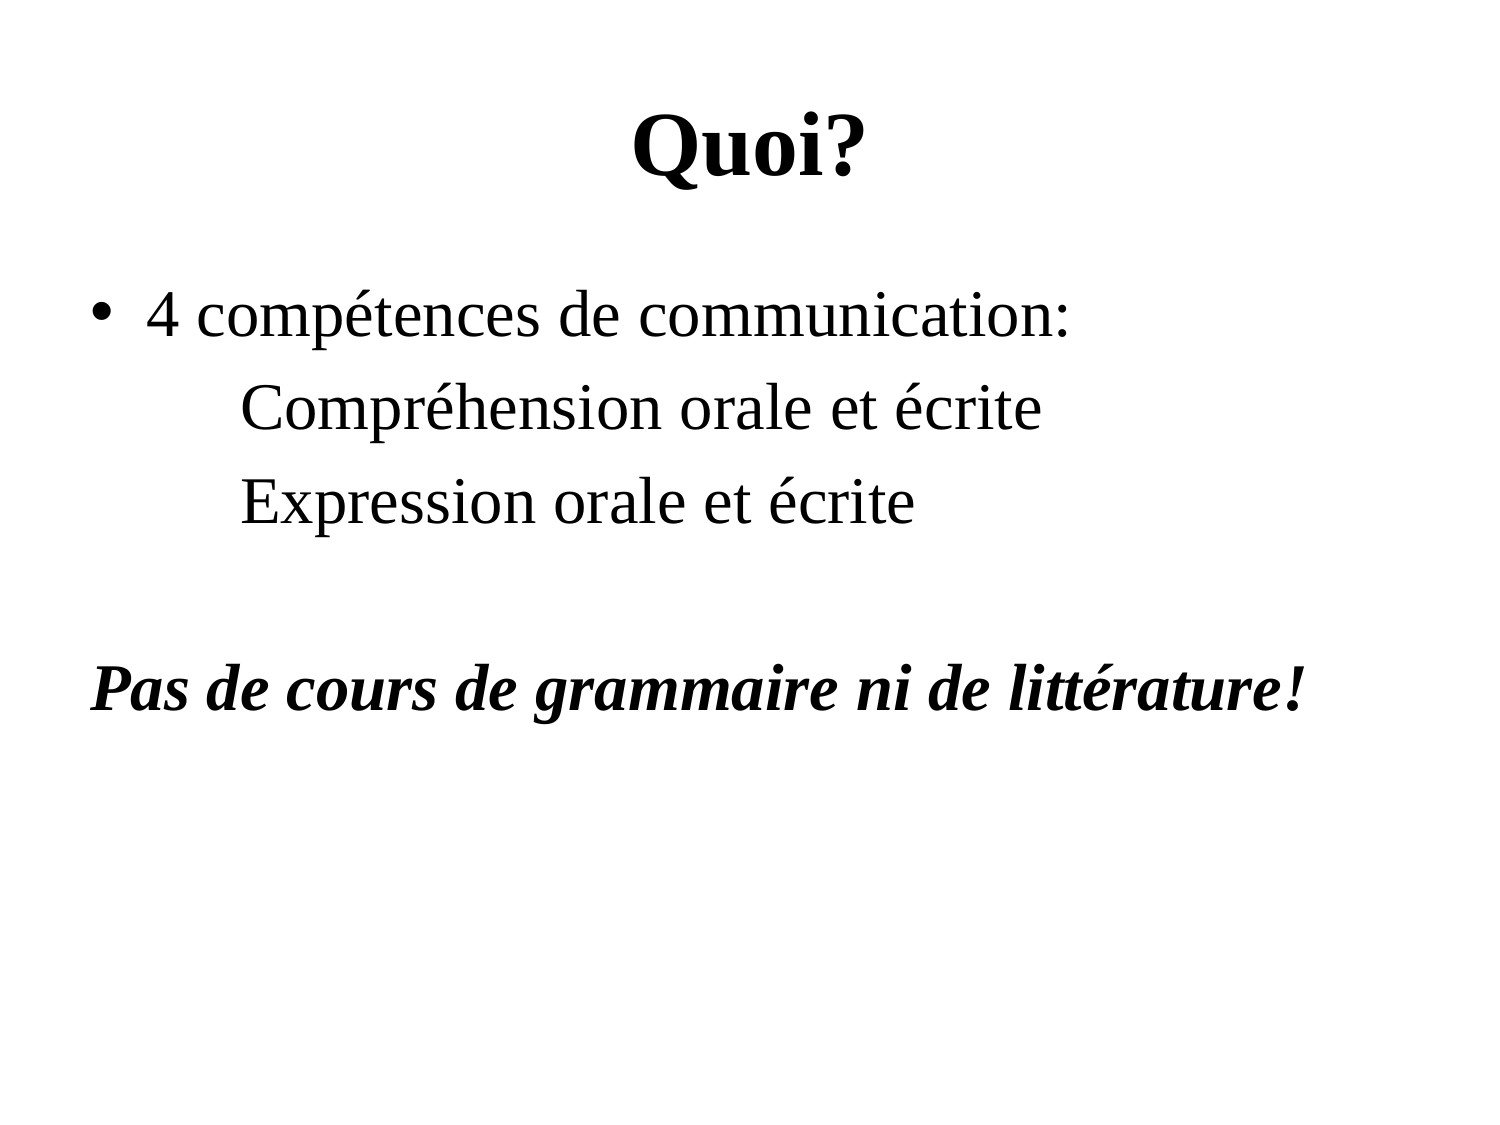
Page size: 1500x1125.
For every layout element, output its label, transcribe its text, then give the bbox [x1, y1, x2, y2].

title Quoi? [75, 45, 1425, 233]
list 4 compétences de communication: Compréhension orale et écrite Expression orale et écrite Pas de cours de grammaire ni de littérature! [75, 262, 1425, 1005]
